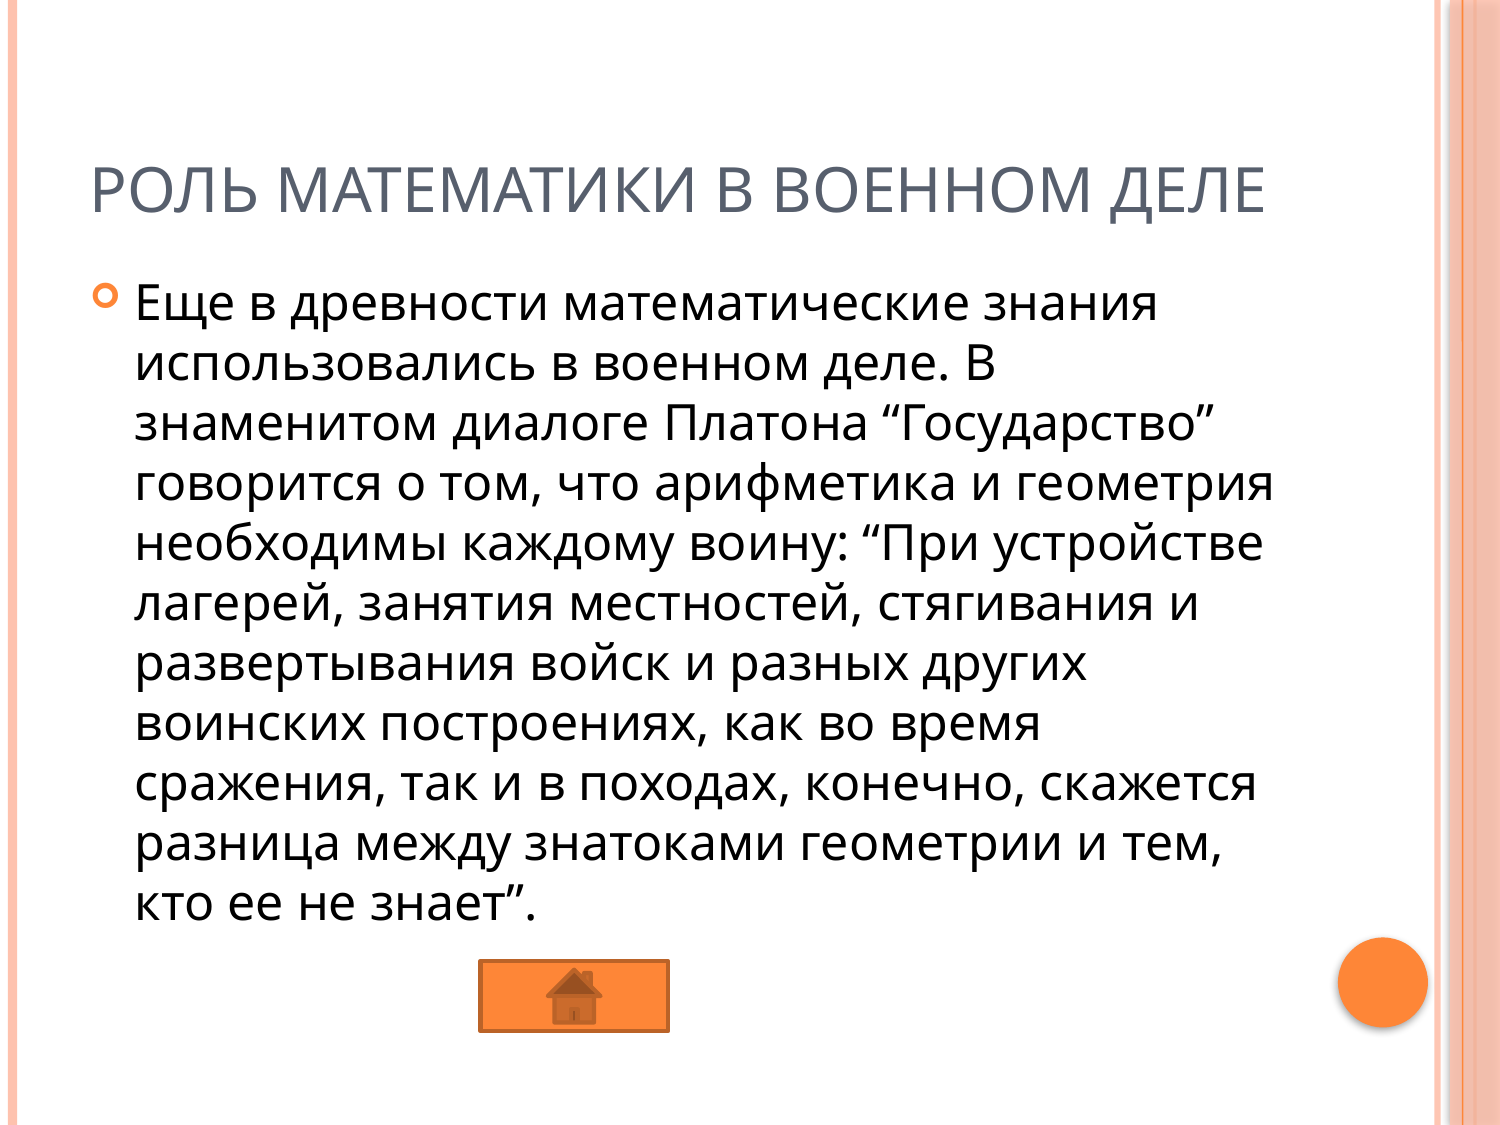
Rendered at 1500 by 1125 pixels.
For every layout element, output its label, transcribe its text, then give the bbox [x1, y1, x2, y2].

list Еще в древности математические знания использовались в военном деле. В знаменитом диалоге Платона “Государство” говорится о том, что арифметика и геометрия необходимы каждому воину: “При устройстве лагерей, занятия местностей, стягивания и развертывания войск и разных других воинских построениях, как во время сражения, так и в походах, конечно, скажется разница между знатоками геометрии и тем, кто ее не знает”. [75, 262, 1300, 1062]
text_box [478, 959, 670, 1033]
title Роль математики в военном деле [75, 45, 1300, 233]
